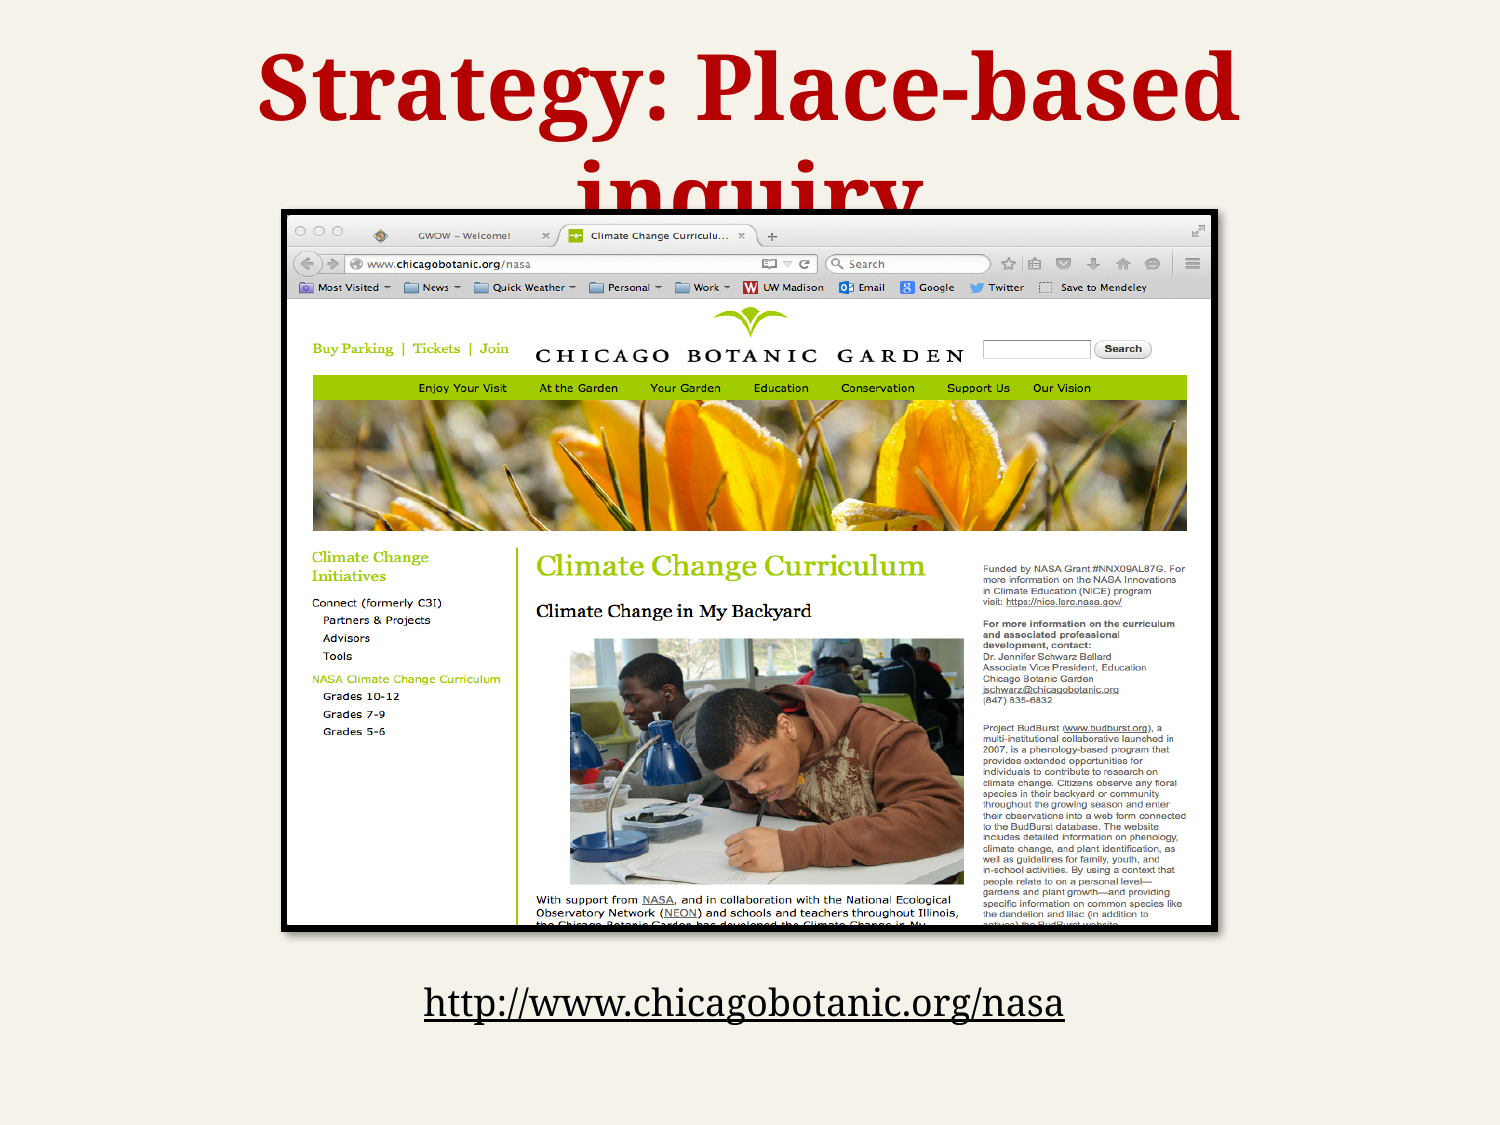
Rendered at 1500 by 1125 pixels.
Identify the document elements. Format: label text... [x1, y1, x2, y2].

title Strategy: Place-based inquiry [75, 45, 1425, 233]
picture [287, 214, 1212, 926]
text_box http://www.chicagobotanic.org/nasa [408, 971, 1090, 1038]
